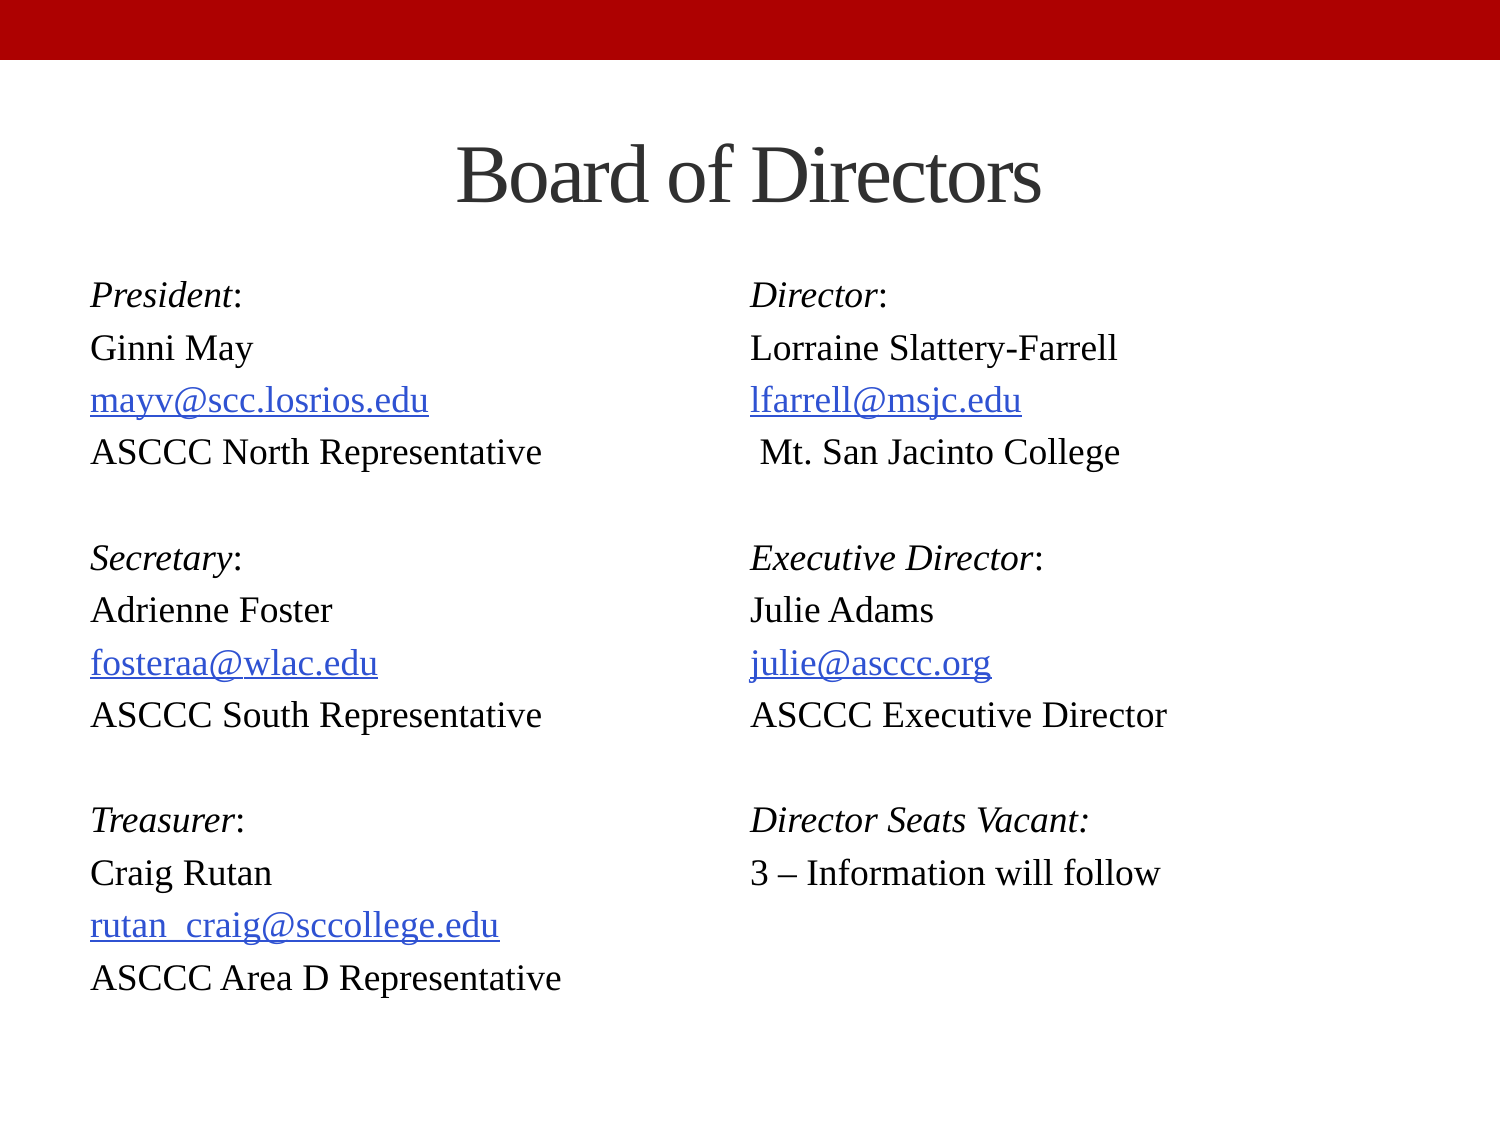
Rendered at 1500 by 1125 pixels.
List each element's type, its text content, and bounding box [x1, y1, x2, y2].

list President: Ginni May mayv@scc.losrios.edu ASCCC North Representative Secretary: Adrienne Foster fosteraa@wlac.edu ASCCC South Representative Treasurer: Craig Rutan rutan_craig@sccollege.edu ASCCC Area D Representative Director: Lorraine Slattery-Farrell lfarrell@msjc.edu Mt. San Jacinto College Executive Director: Julie Adams julie@asccc.org ASCCC Executive Director Director Seats Vacant: 3 – Information will follow [75, 262, 1425, 1026]
title Board of Directors [75, 87, 1425, 250]
